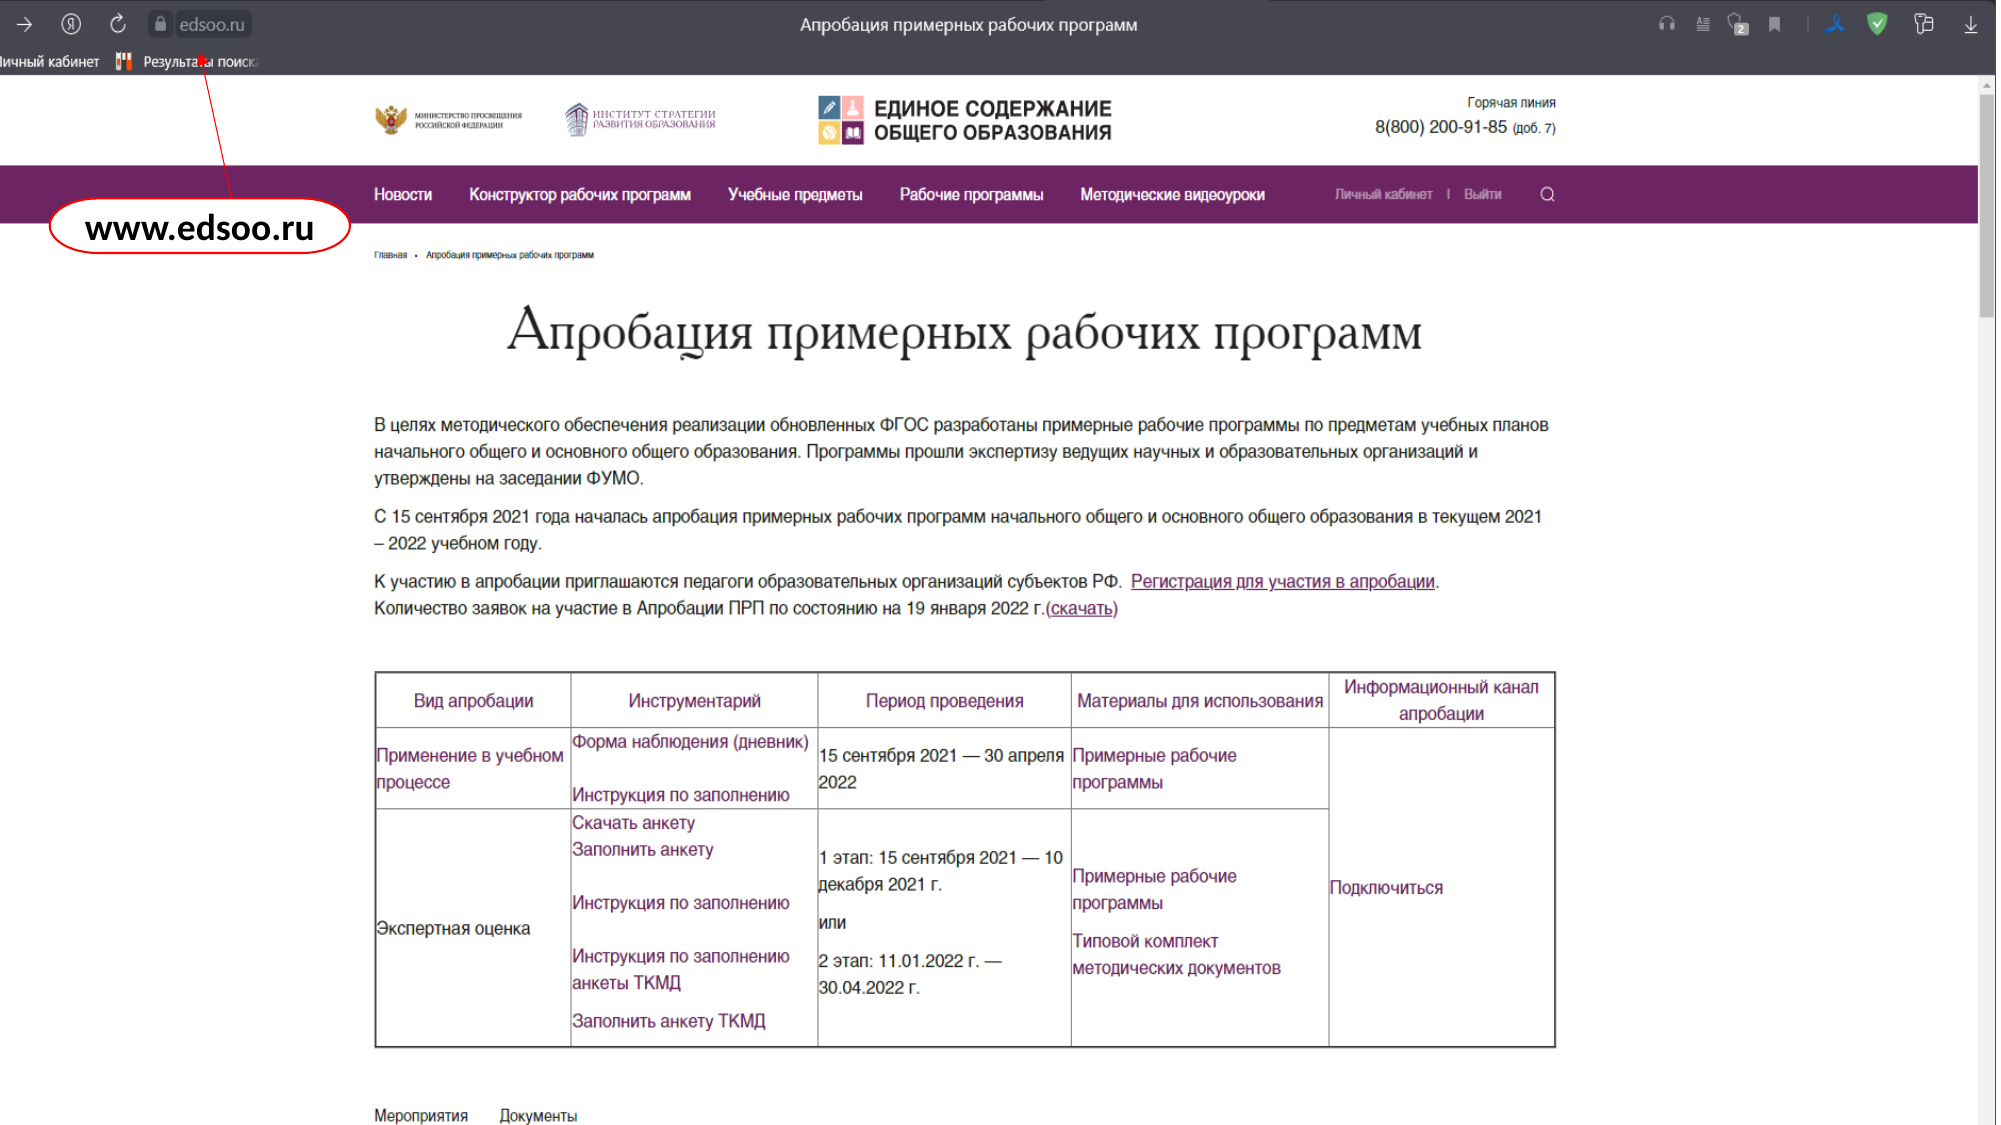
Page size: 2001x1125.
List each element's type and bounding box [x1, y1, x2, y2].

list [0, 0, 1996, 1125]
text_box [199, 52, 232, 199]
